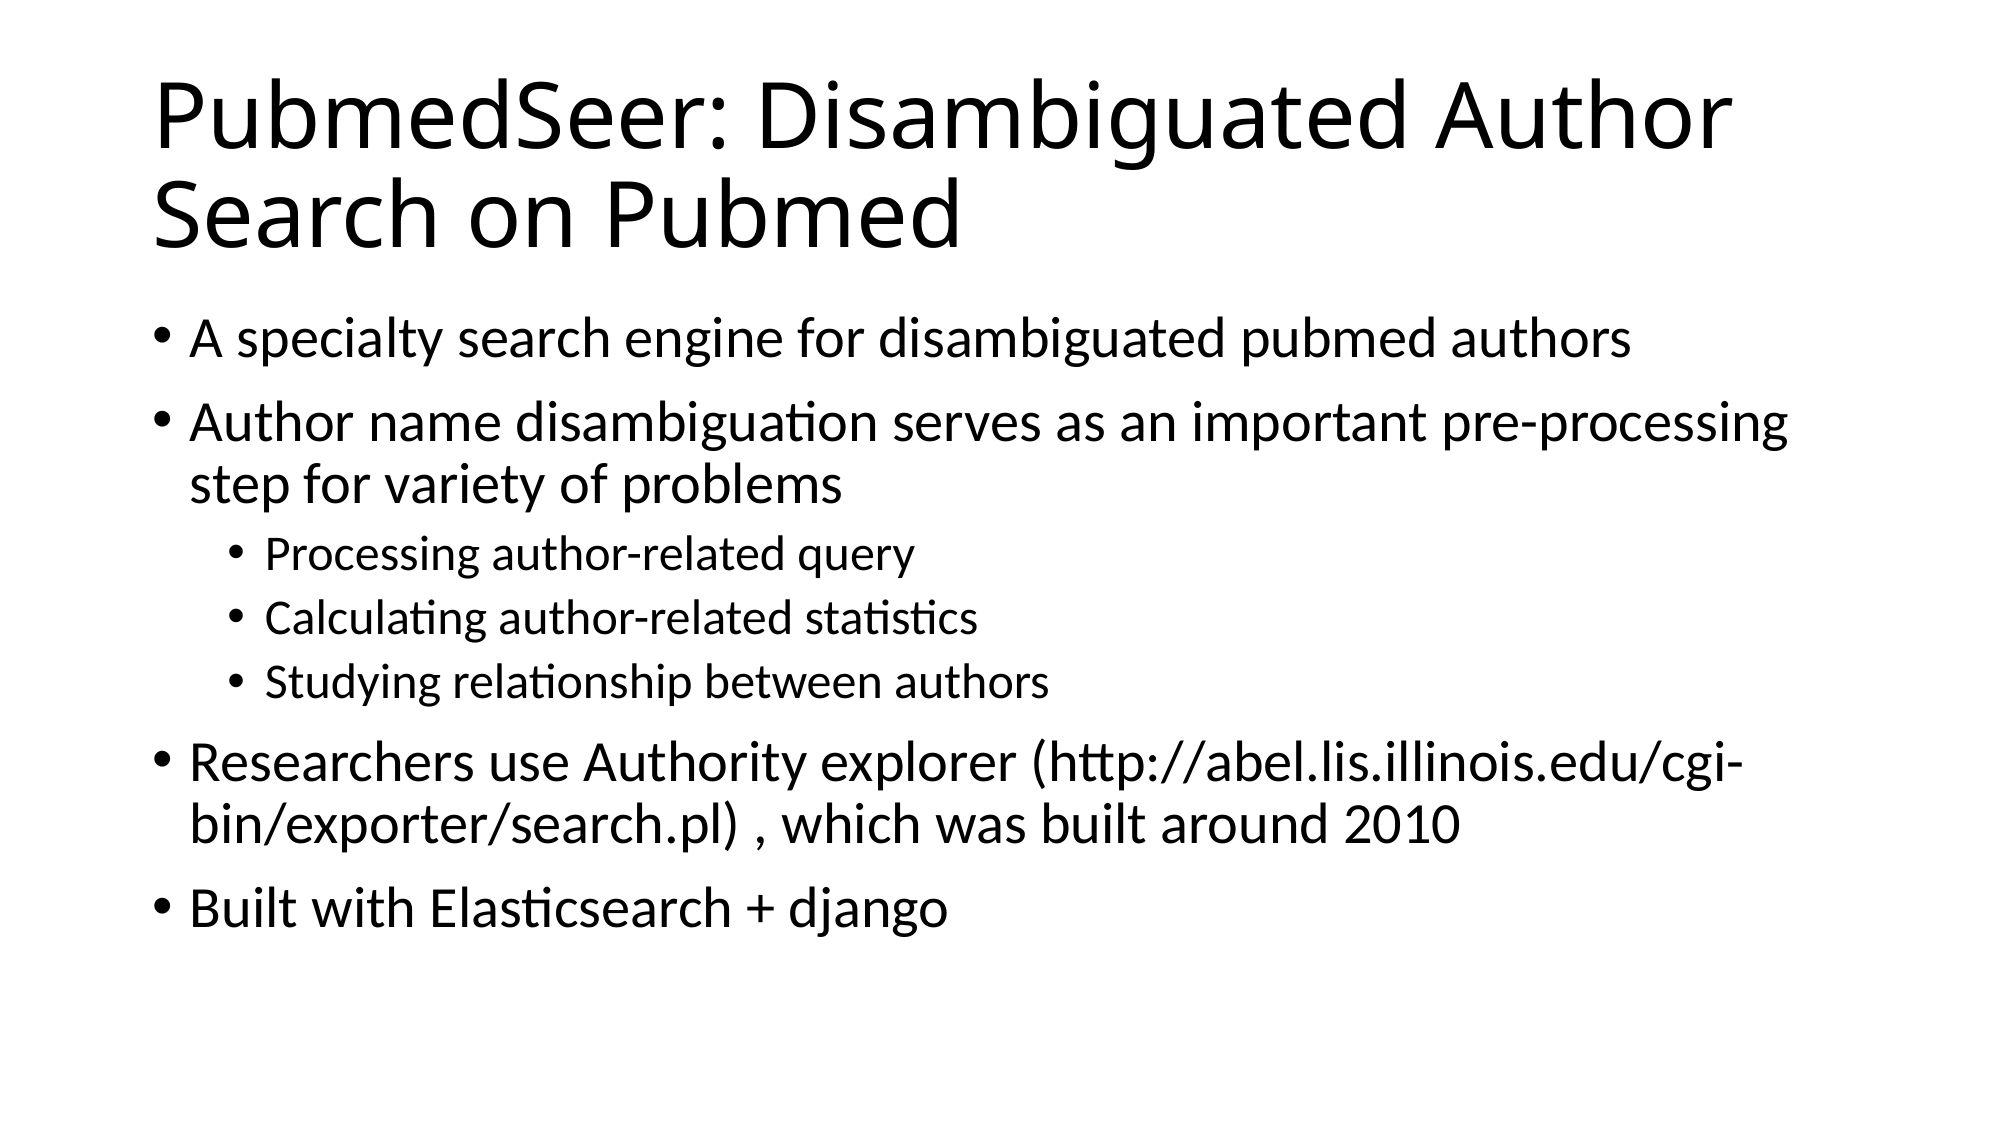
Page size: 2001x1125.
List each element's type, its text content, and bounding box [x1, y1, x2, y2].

list A specialty search engine for disambiguated pubmed authors Author name disambiguation serves as an important pre-processing step for variety of problems Processing author-related query Calculating author-related statistics Studying relationship between authors Researchers use Authority explorer (http://abel.lis.illinois.edu/cgi-bin/exporter/search.pl) , which was built around 2010 Built with Elasticsearch + django [137, 299, 1863, 1014]
title PubmedSeer: Disambiguated Author Search on Pubmed [137, 59, 1863, 278]
